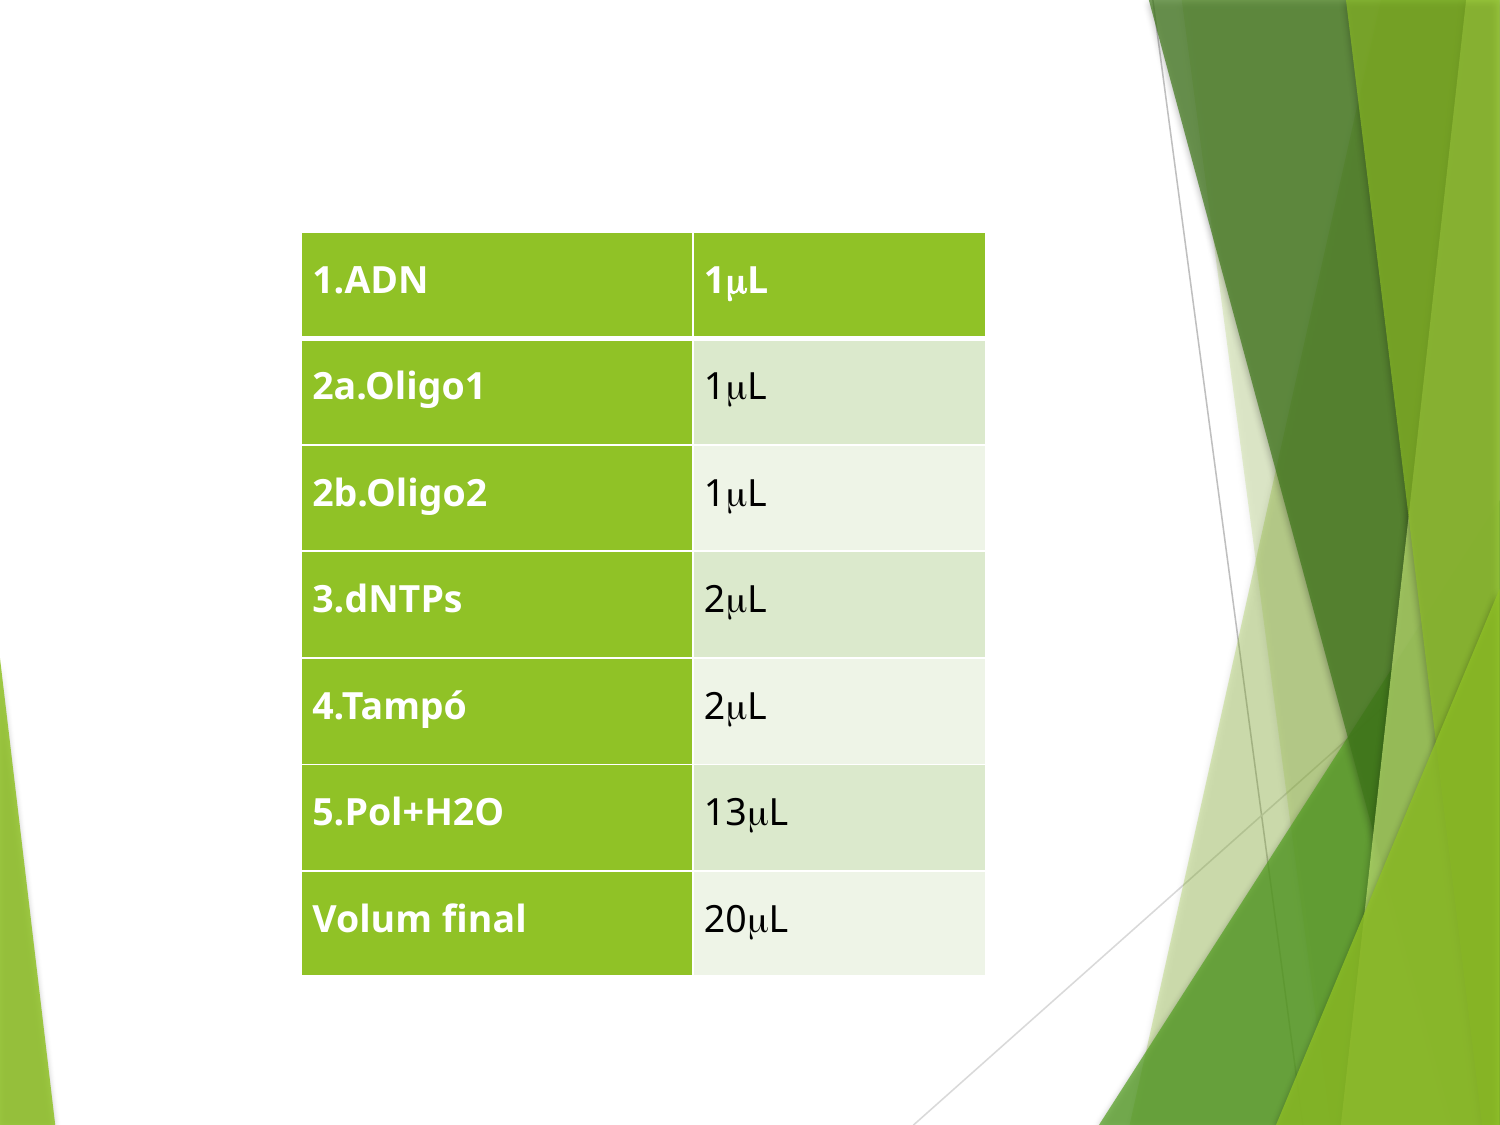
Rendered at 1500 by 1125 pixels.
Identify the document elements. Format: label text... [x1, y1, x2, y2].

table_cell 1mL [694, 446, 985, 550]
table_cell 1mL [694, 341, 985, 444]
table_cell Volum final [302, 872, 692, 975]
table_cell 20mL [694, 872, 985, 975]
table_cell 2b.Oligo2 [302, 446, 692, 550]
table_cell 4.Tampó [302, 659, 692, 764]
table_cell 2mL [694, 659, 985, 764]
table_cell 2mL [694, 552, 985, 657]
table_cell 2a.Oligo1 [302, 341, 692, 444]
table_header 1.ADN [302, 233, 692, 336]
table_cell 5.Pol+H2O [302, 765, 692, 870]
table_cell 3.dNTPs [302, 552, 692, 657]
table_header 1mL [694, 233, 985, 336]
table_cell 13mL [694, 765, 985, 870]
